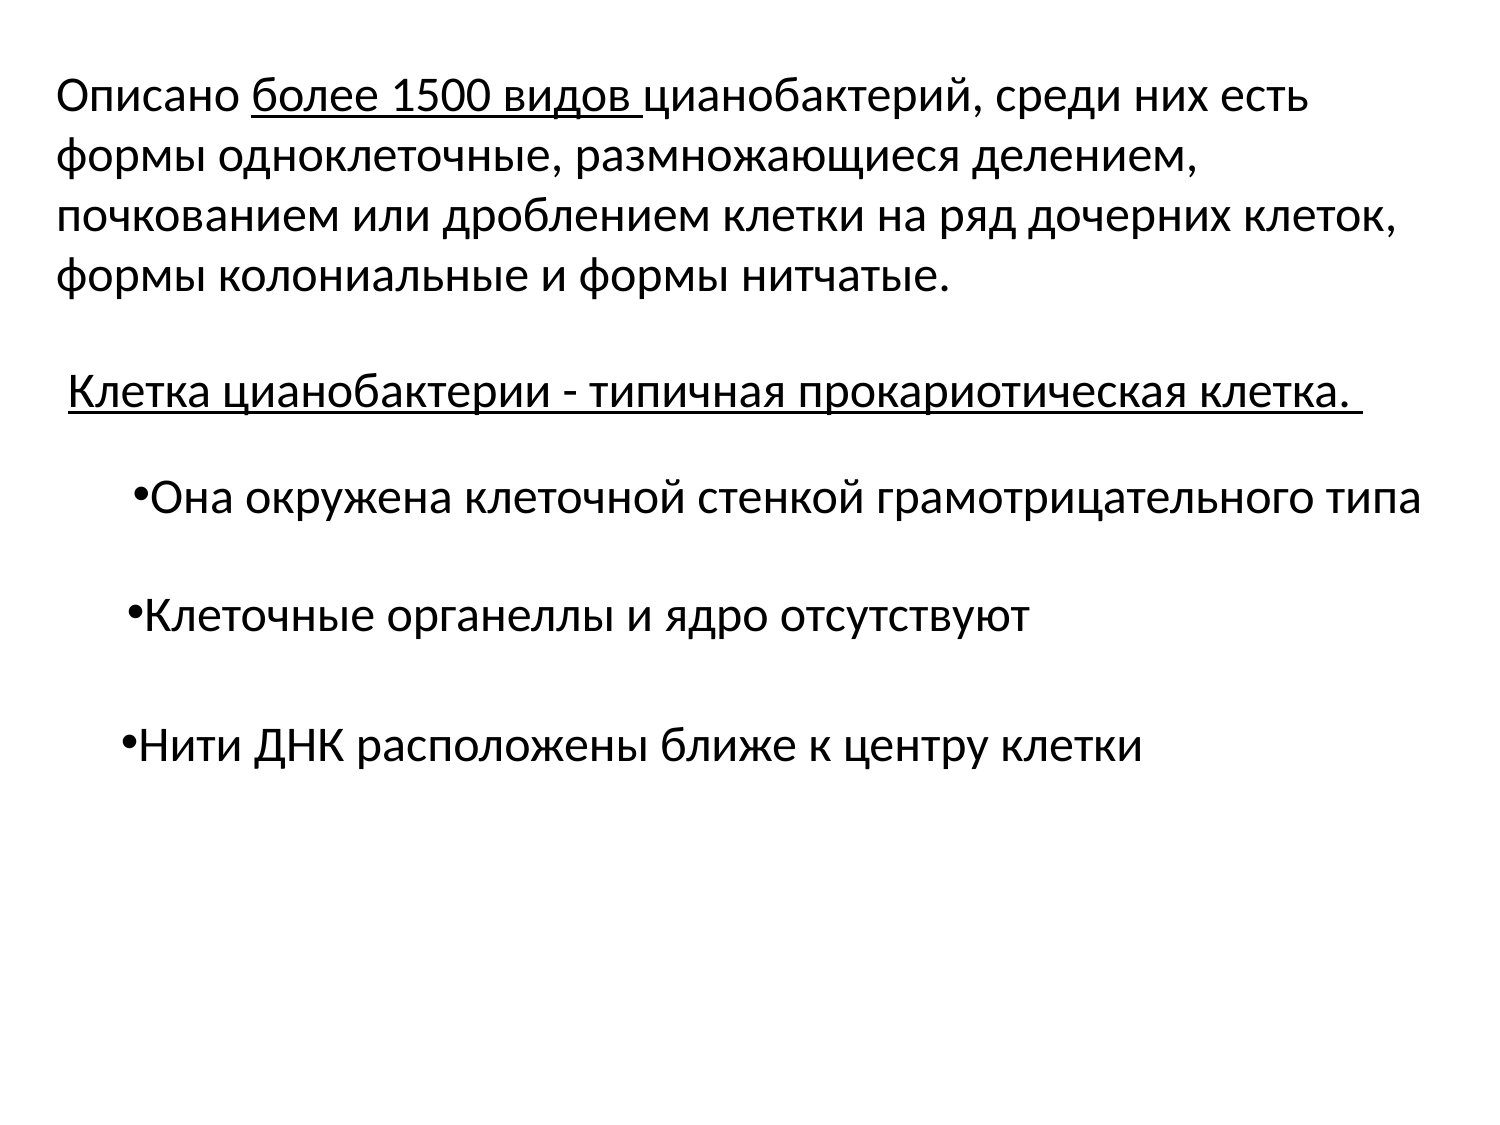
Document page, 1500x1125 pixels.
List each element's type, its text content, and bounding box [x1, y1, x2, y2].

text_box Она окружена клеточной стенкой грамотрицательного типа [117, 456, 1500, 531]
text_box Описано более 1500 видов цианобактерий, среди них есть формы одноклеточные, размножающиеся делением, почкованием или дроблением клетки на ряд дочерних клеток, формы колониальные и формы нитчатые. [41, 54, 1459, 310]
text_box Нити ДНК расположены ближе к центру клетки [106, 704, 1500, 779]
text_box Клетка цианобактерии - типичная прокариотическая клетка. [53, 349, 1471, 425]
text_box Клеточные органеллы и ядро отсутствуют [112, 574, 1388, 649]
